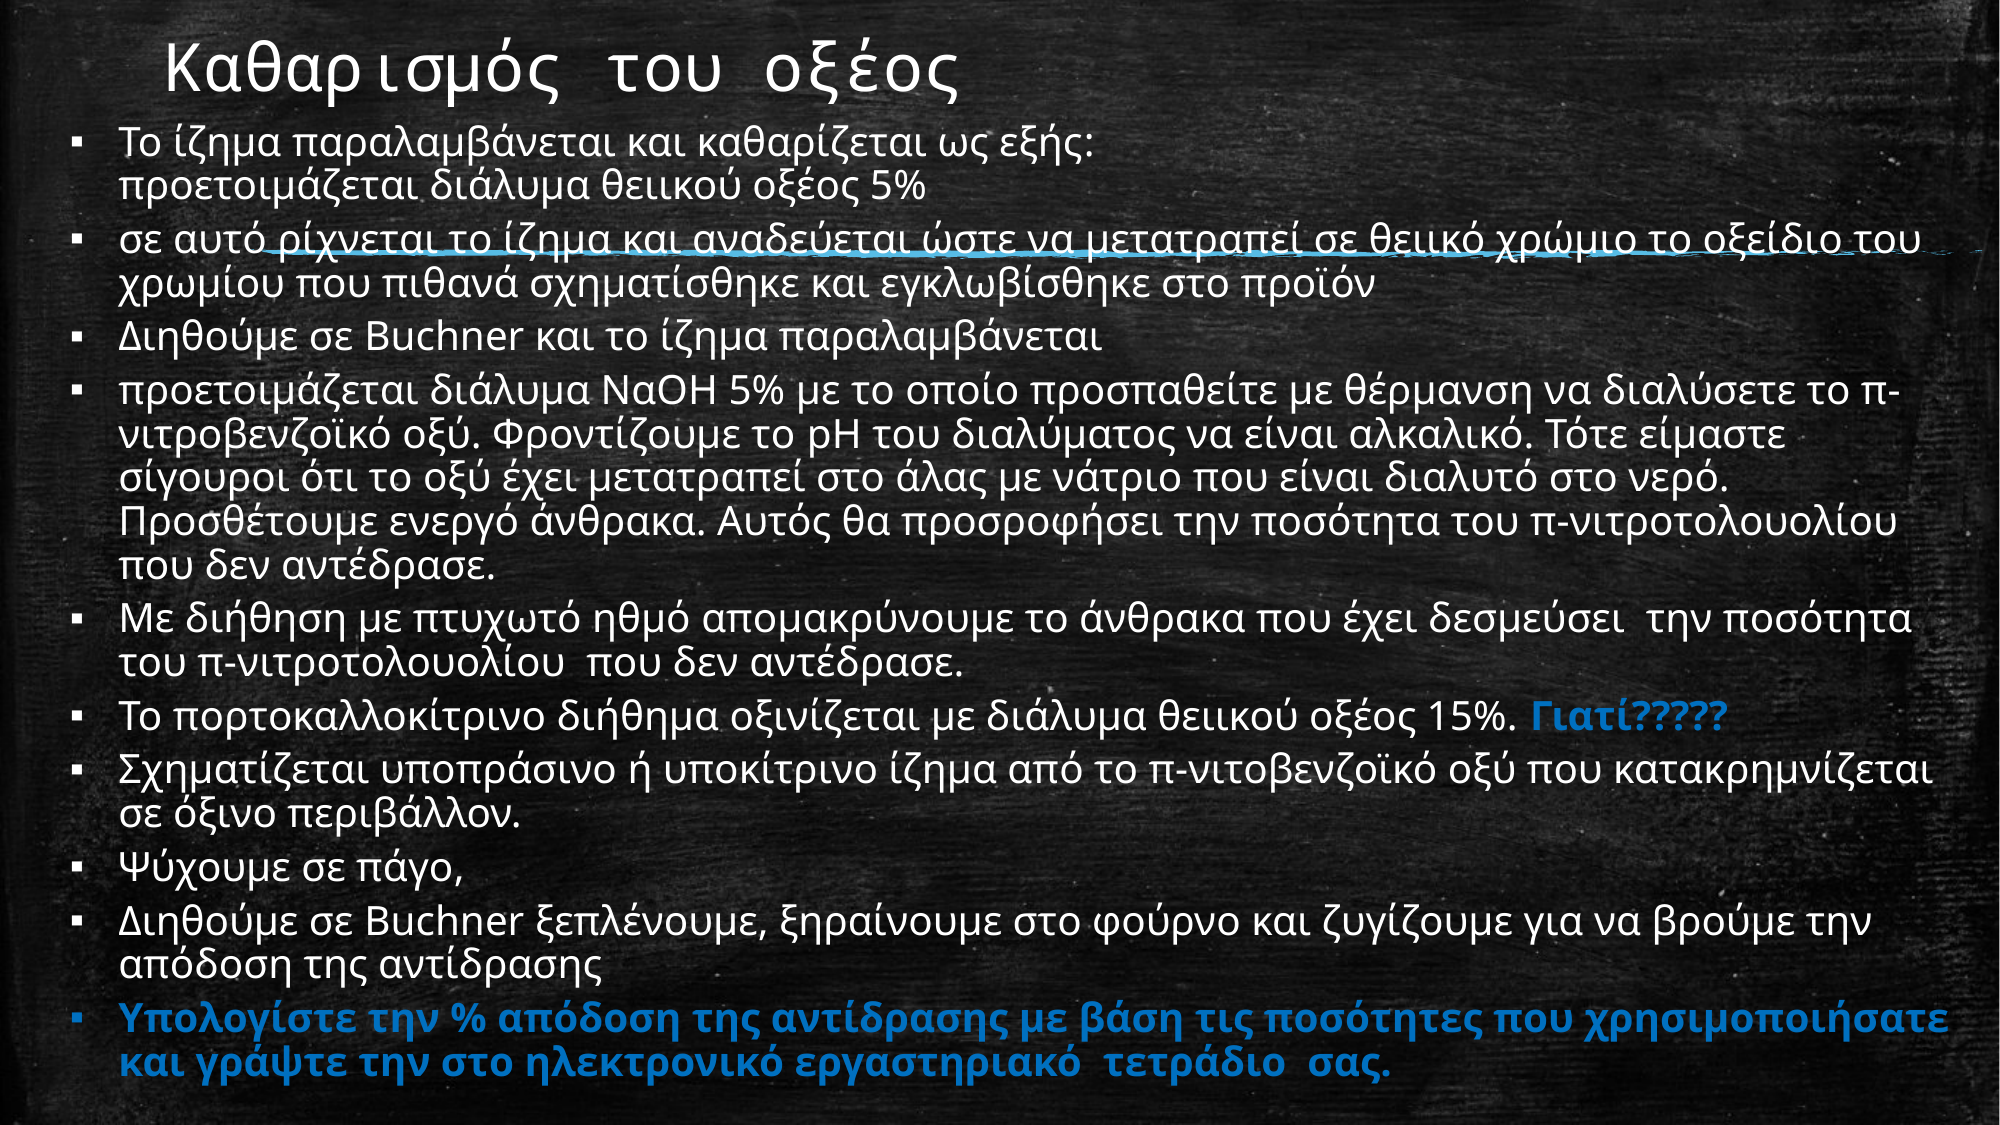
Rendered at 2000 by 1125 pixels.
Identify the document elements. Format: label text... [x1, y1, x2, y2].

list Το ίζημα παραλαμβάνεται και καθαρίζεται ως εξής: προετοιμάζεται διάλυμα θειικού οξέος 5% σε αυτό ρίχνεται το ίζημα και αναδεύεται ώστε να μετατραπεί σε θειικό χρώμιο το οξείδιο του χρωμίου που πιθανά σχηματίσθηκε και εγκλωβίσθηκε στο προϊόν Διηθούμε σε Buchner και το ίζημα παραλαμβάνεται προετοιμάζεται διάλυμα ΝαΟΗ 5% με το οποίο προσπαθείτε με θέρμανση να διαλύσετε το π-νιτροβενζοϊκό οξύ. Φροντίζουμε το pH του διαλύματος να είναι αλκαλικό. Τότε είμαστε σίγουροι ότι το οξύ έχει μετατραπεί στο άλας με νάτριο που είναι διαλυτό στο νερό. Προσθέτουμε ενεργό άνθρακα. Αυτός θα προσροφήσει την ποσότητα του π-νιτροτολουολίου που δεν αντέδρασε. Με διήθηση με πτυχωτό ηθμό απομακρύνουμε το άνθρακα που έχει δεσμεύσει την ποσότητα του π-νιτροτολουολίου που δεν αντέδρασε. Το πορτοκαλλοκίτρινο διήθημα οξινίζεται με διάλυμα θειικού οξέος 15%. Γιατί????? Σχηματίζεται υποπράσινο ή υποκίτρινο ίζημα από το π-νιτοβενζοϊκό οξύ που κατακρημνίζεται σε όξινο περιβάλλον. Ψύχουμε σε πάγο, Διηθούμε σε Buchner ξεπλένουμε, ξηραίνουμε στο φούρνο και ζυγίζουμε για να βρούμε την απόδοση της αντίδρασης Υπολογίστε την % απόδοση της αντίδρασης με βάση τις ποσότητες που χρησιμοποιήσατε και γράψτε την στο ηλεκτρονικό εργαστηριακό τετράδιο σας. [54, 113, 1981, 1106]
title Καθαρισμός του οξέος [149, 0, 1750, 113]
